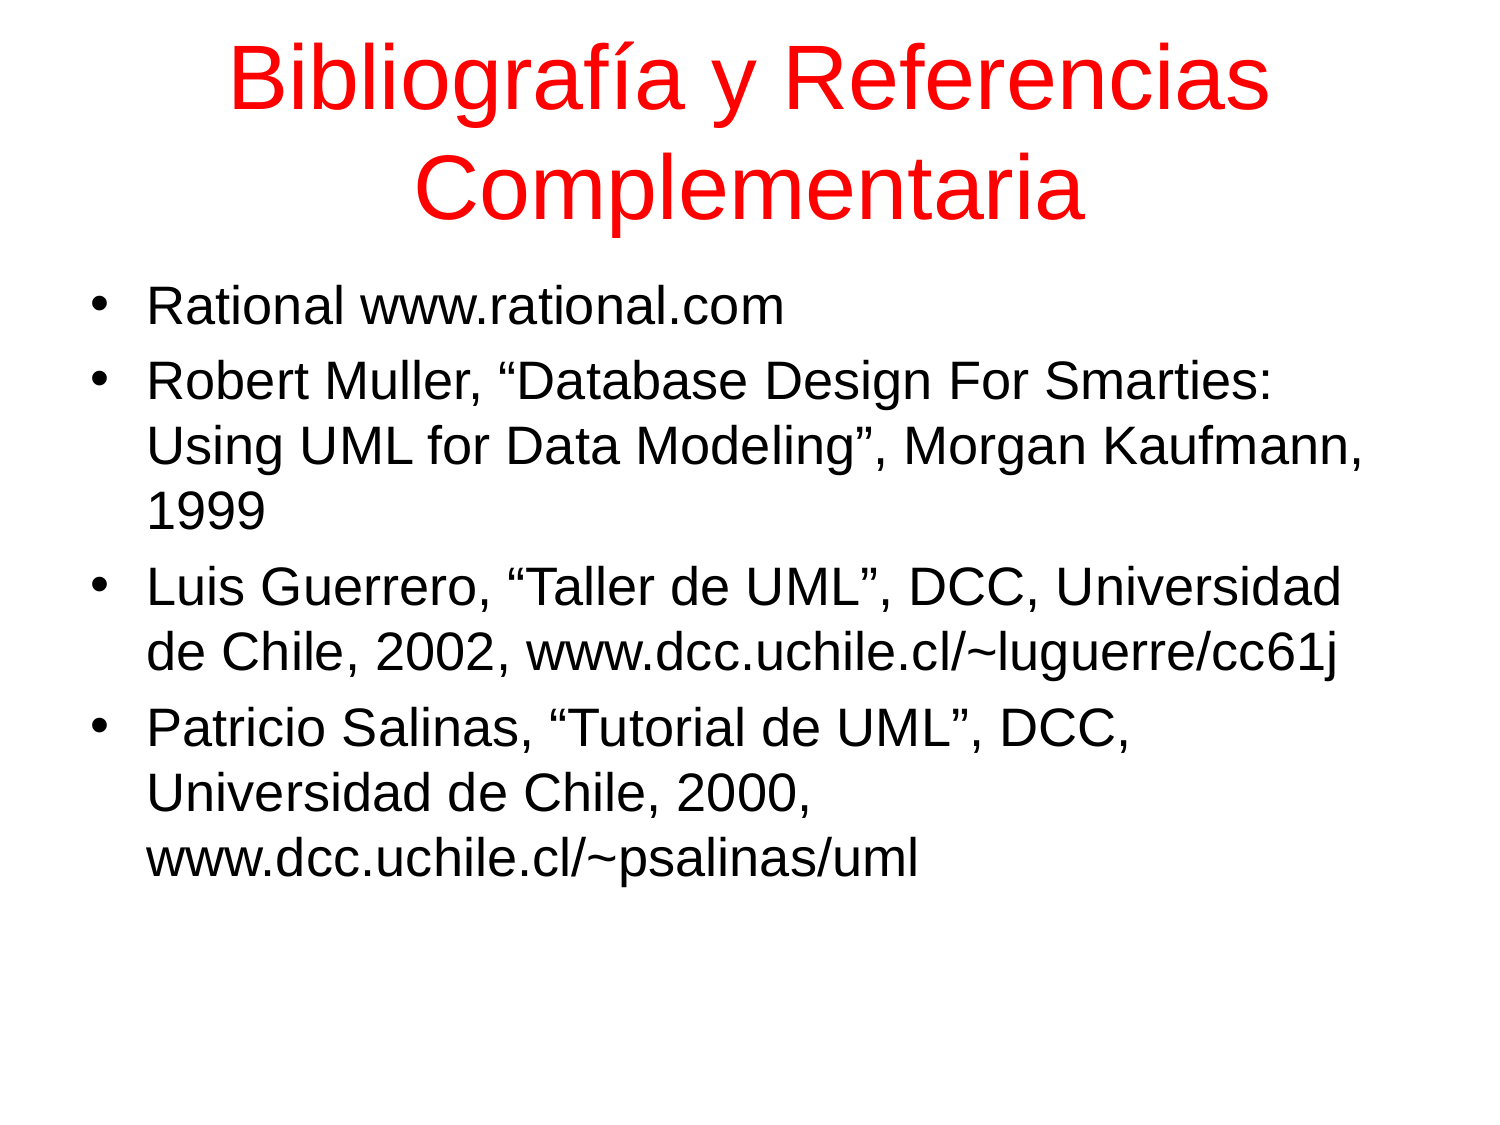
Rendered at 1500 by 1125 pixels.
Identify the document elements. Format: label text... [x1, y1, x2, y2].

title Bibliografía y Referencias Complementaria [74, 44, 1426, 212]
list Rational www.rational.com Robert Muller, “Database Design For Smarties: Using UML for Data Modeling”, Morgan Kaufmann, 1999 Luis Guerrero, “Taller de UML”, DCC, Universidad de Chile, 2002, www.dcc.uchile.cl/~luguerre/cc61j Patricio Salinas, “Tutorial de UML”, DCC, Universidad de Chile, 2000, www.dcc.uchile.cl/~psalinas/uml [74, 262, 1426, 1006]
